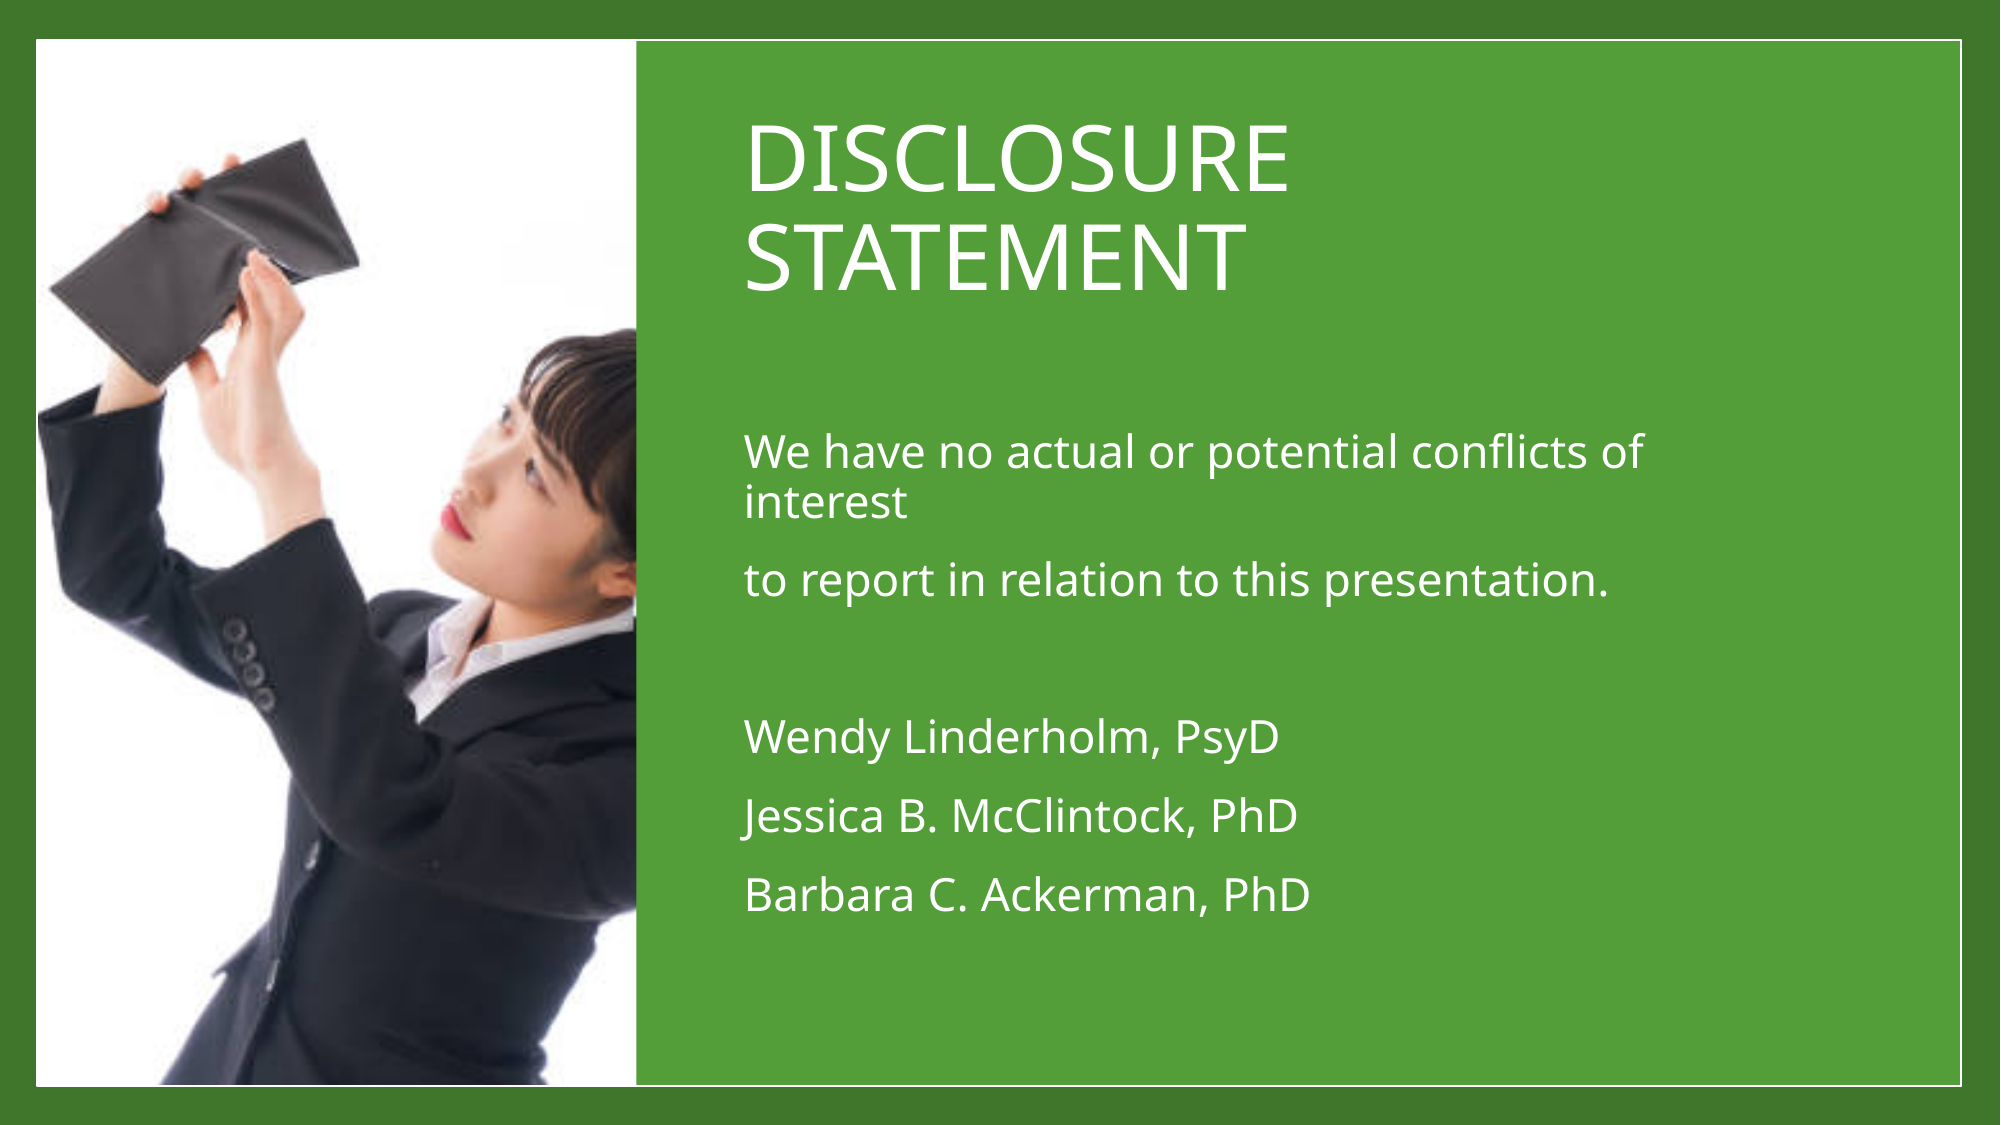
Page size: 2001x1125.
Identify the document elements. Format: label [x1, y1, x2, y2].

text_box [636, 38, 1962, 1088]
picture [37, 39, 637, 1087]
